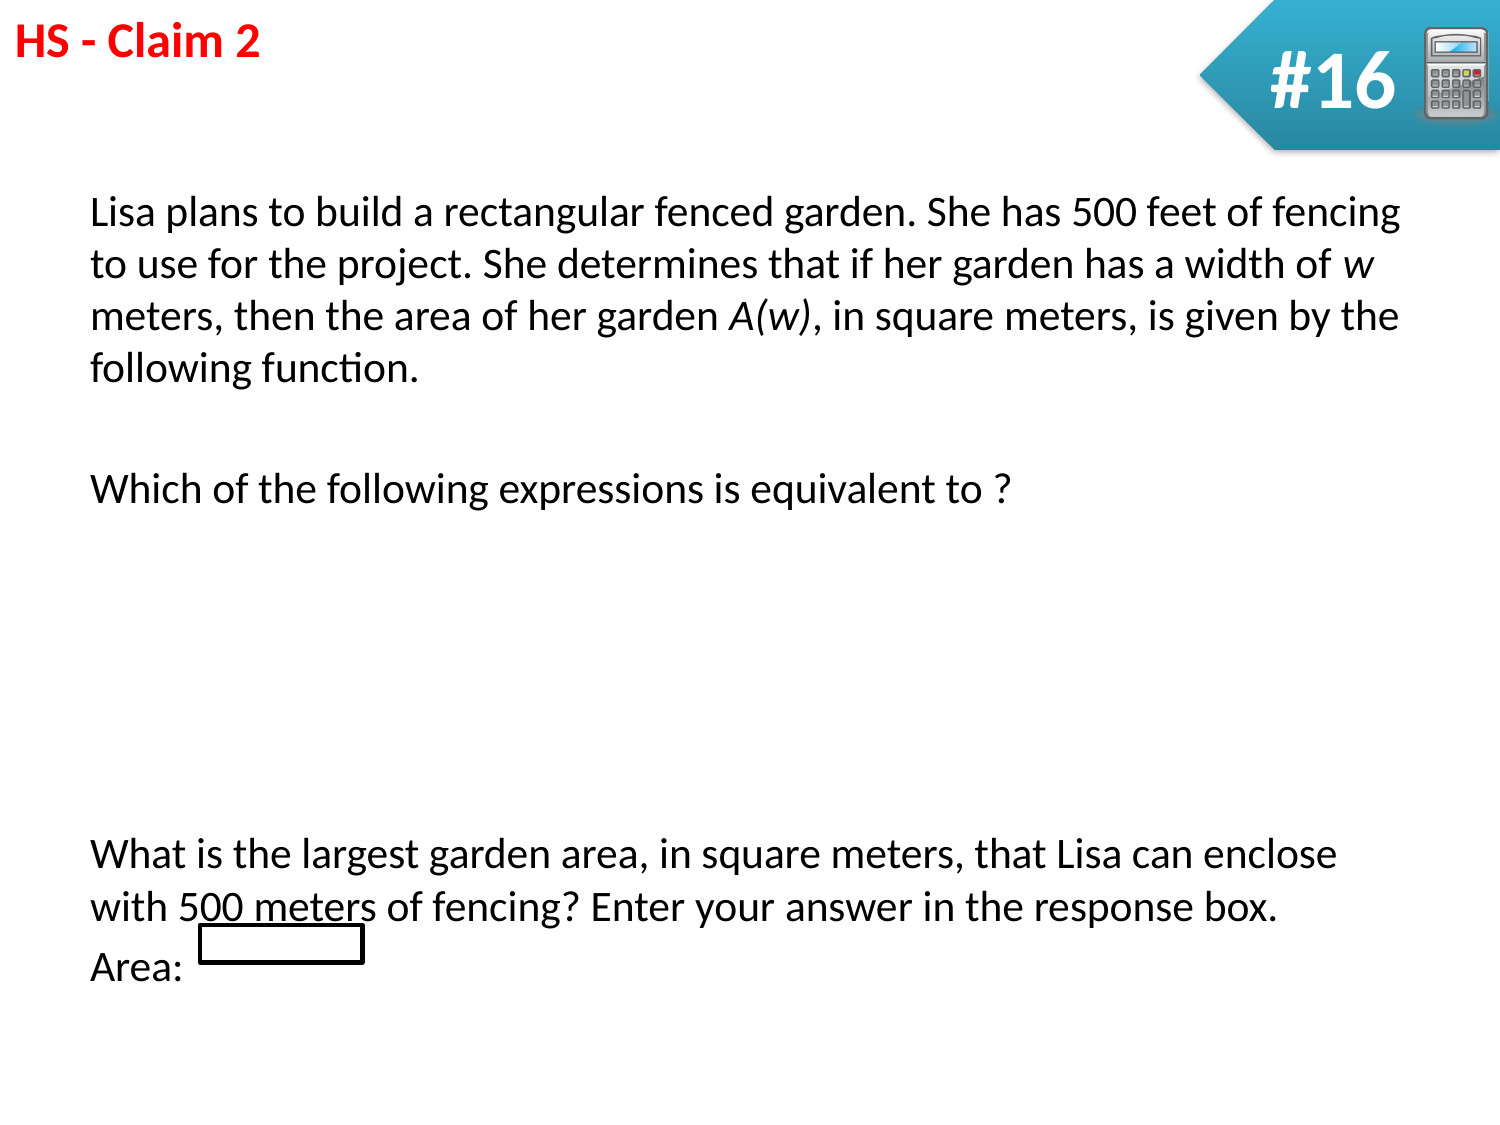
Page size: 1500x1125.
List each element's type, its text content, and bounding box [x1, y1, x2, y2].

text_box #16 [1199, 0, 1500, 150]
text_box [198, 923, 365, 965]
picture [1402, 22, 1500, 128]
